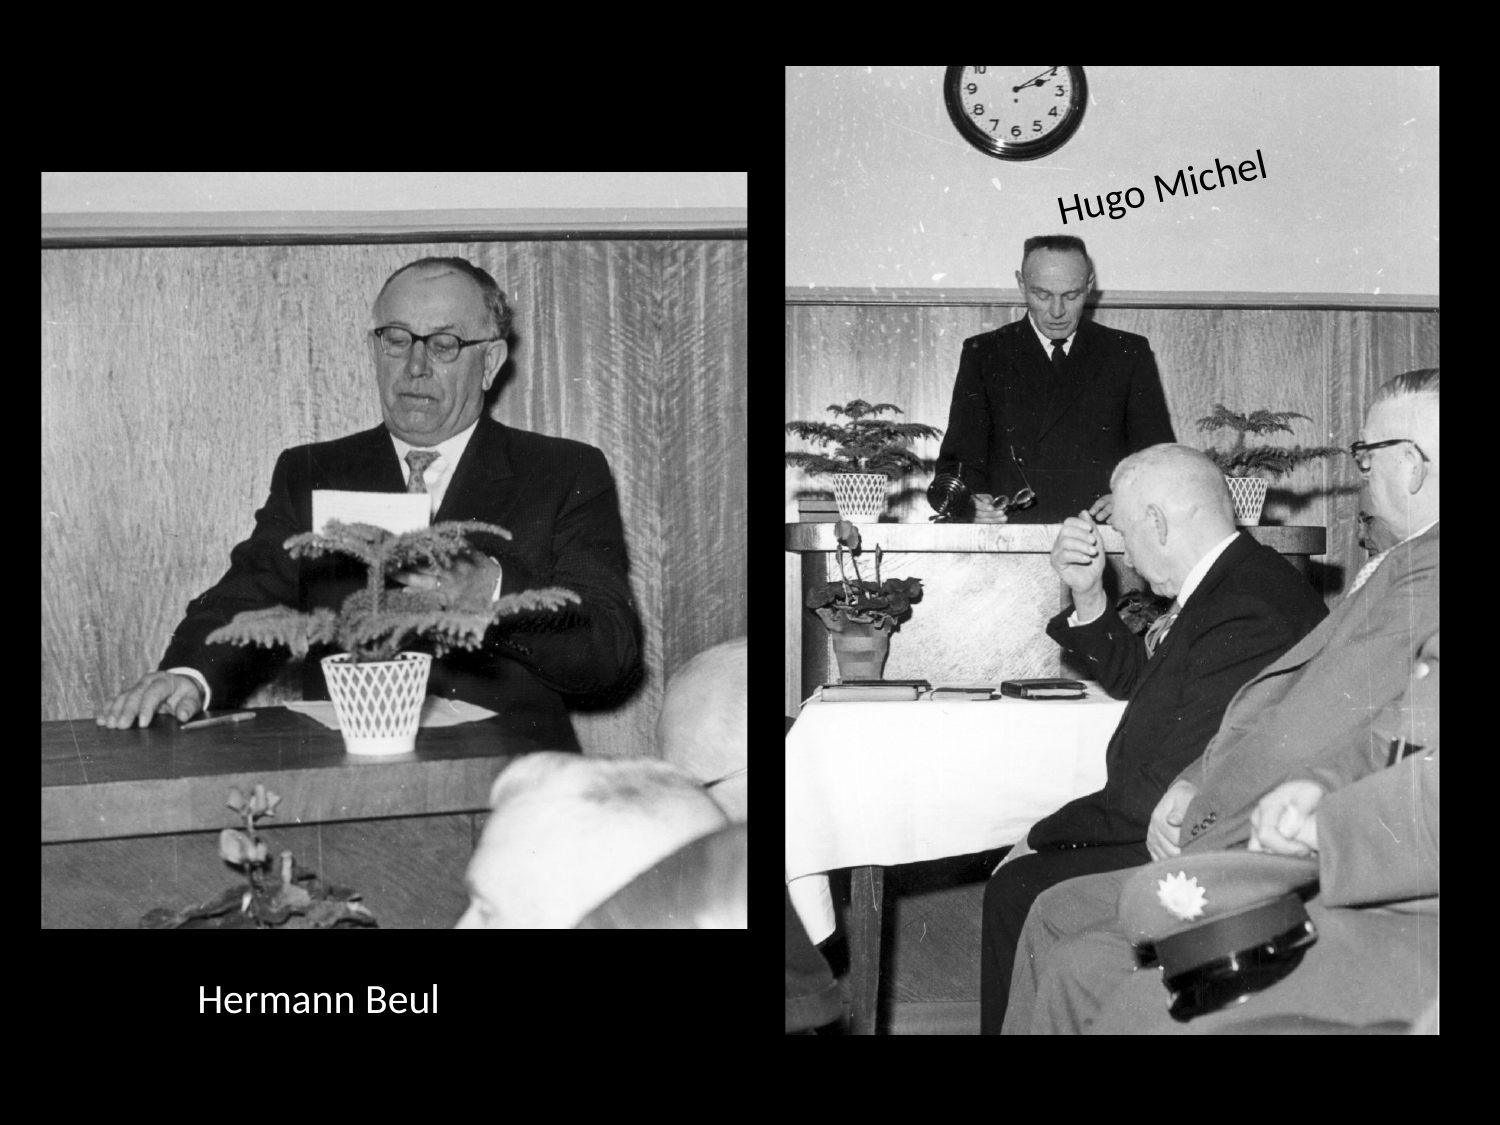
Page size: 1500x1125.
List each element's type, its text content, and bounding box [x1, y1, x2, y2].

text_box Hermann Beul [159, 964, 479, 1029]
picture [785, 65, 1440, 1036]
picture [40, 172, 748, 929]
